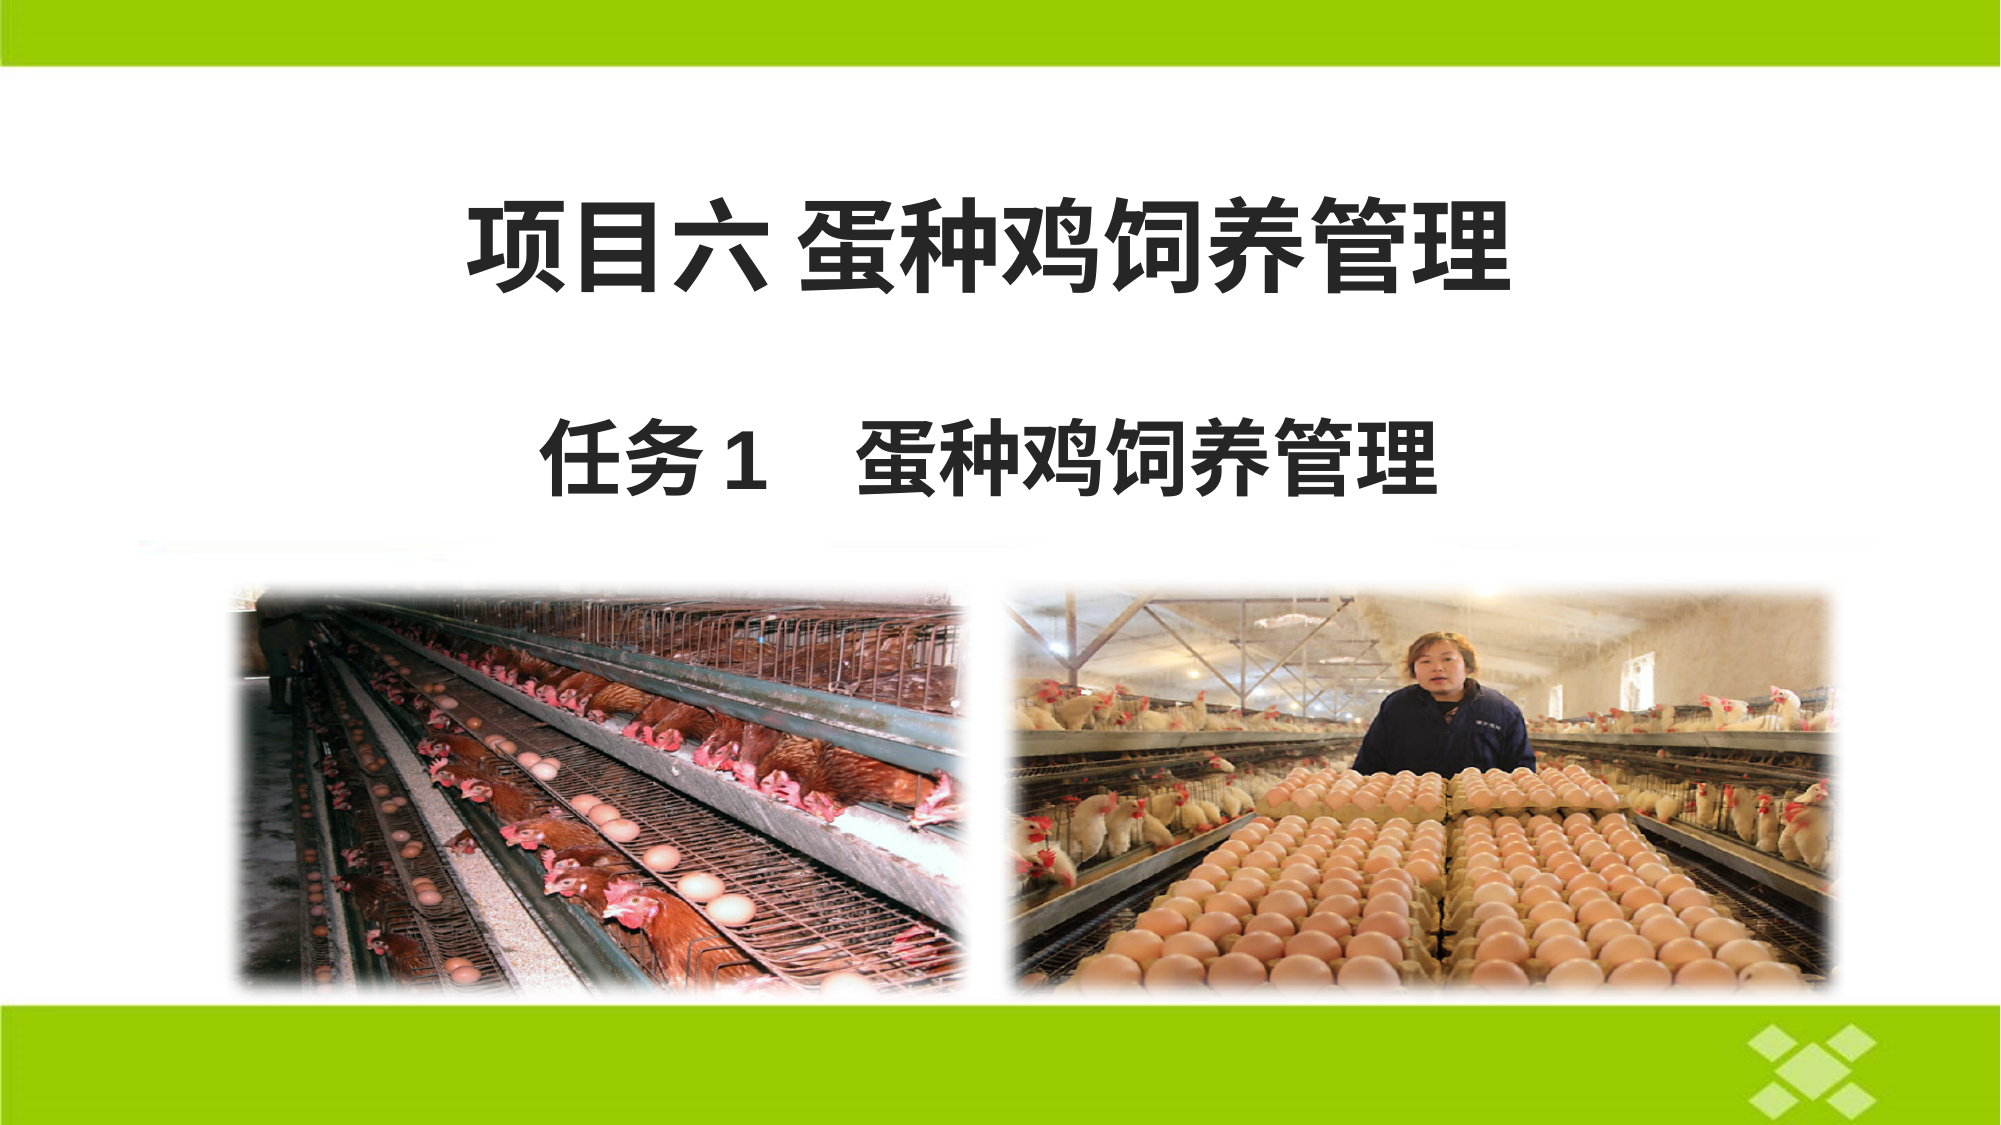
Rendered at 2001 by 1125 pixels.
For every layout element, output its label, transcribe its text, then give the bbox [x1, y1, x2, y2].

picture [0, 0, 2001, 1125]
title 项目六 蛋种鸡饲养管理 任务1 蛋种鸡饲养管理 [355, 46, 1623, 519]
